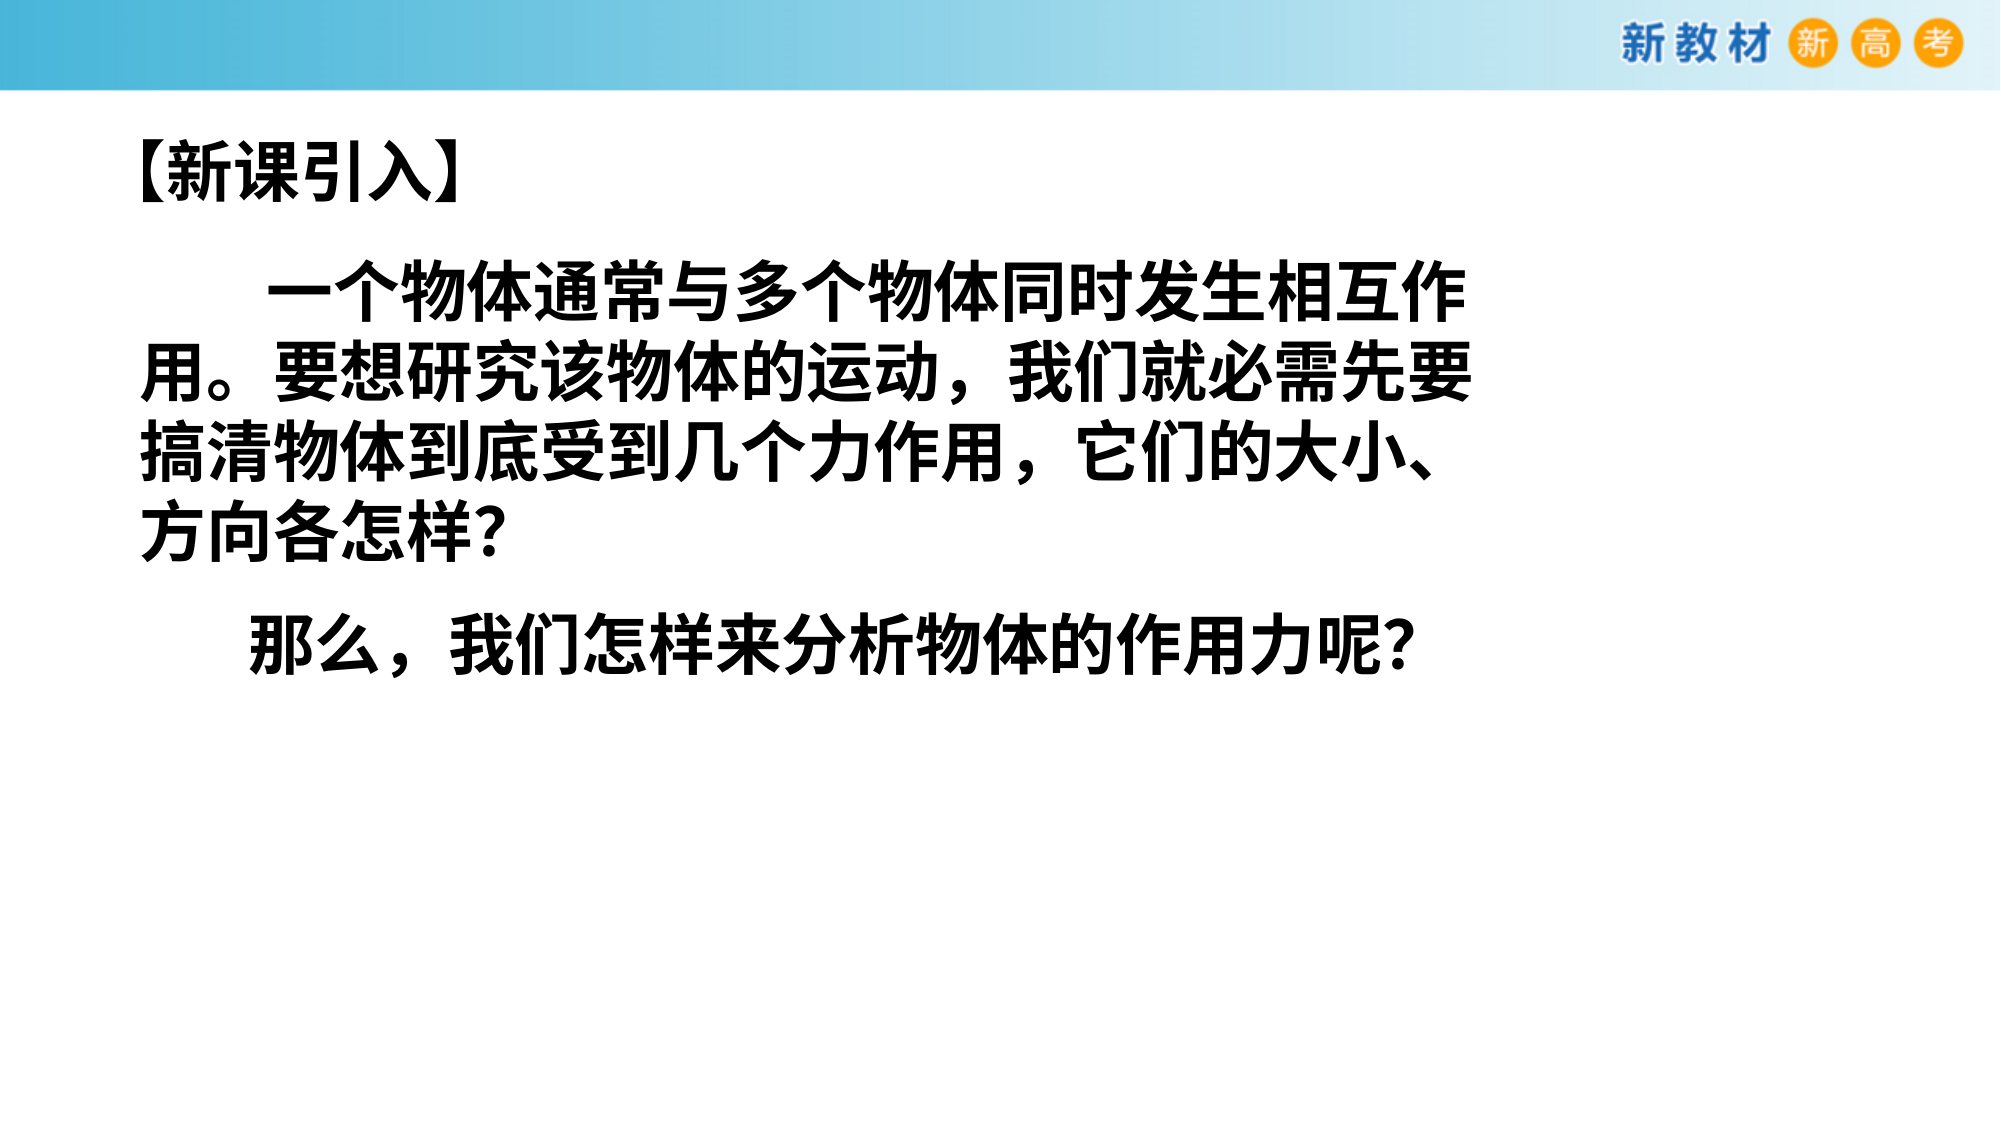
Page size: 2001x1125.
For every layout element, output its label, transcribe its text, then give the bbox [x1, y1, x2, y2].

picture [0, 0, 2001, 1125]
text_box 【新课引入】 [85, 122, 516, 217]
text_box 一个物体通常与多个物体同时发生相互作用。要想研究该物体的运动，我们就必需先要搞清物体到底受到几个力作用，它们的大小、方向各怎样？ 那么，我们怎样来分析物体的作用力呢？ [124, 242, 1543, 691]
